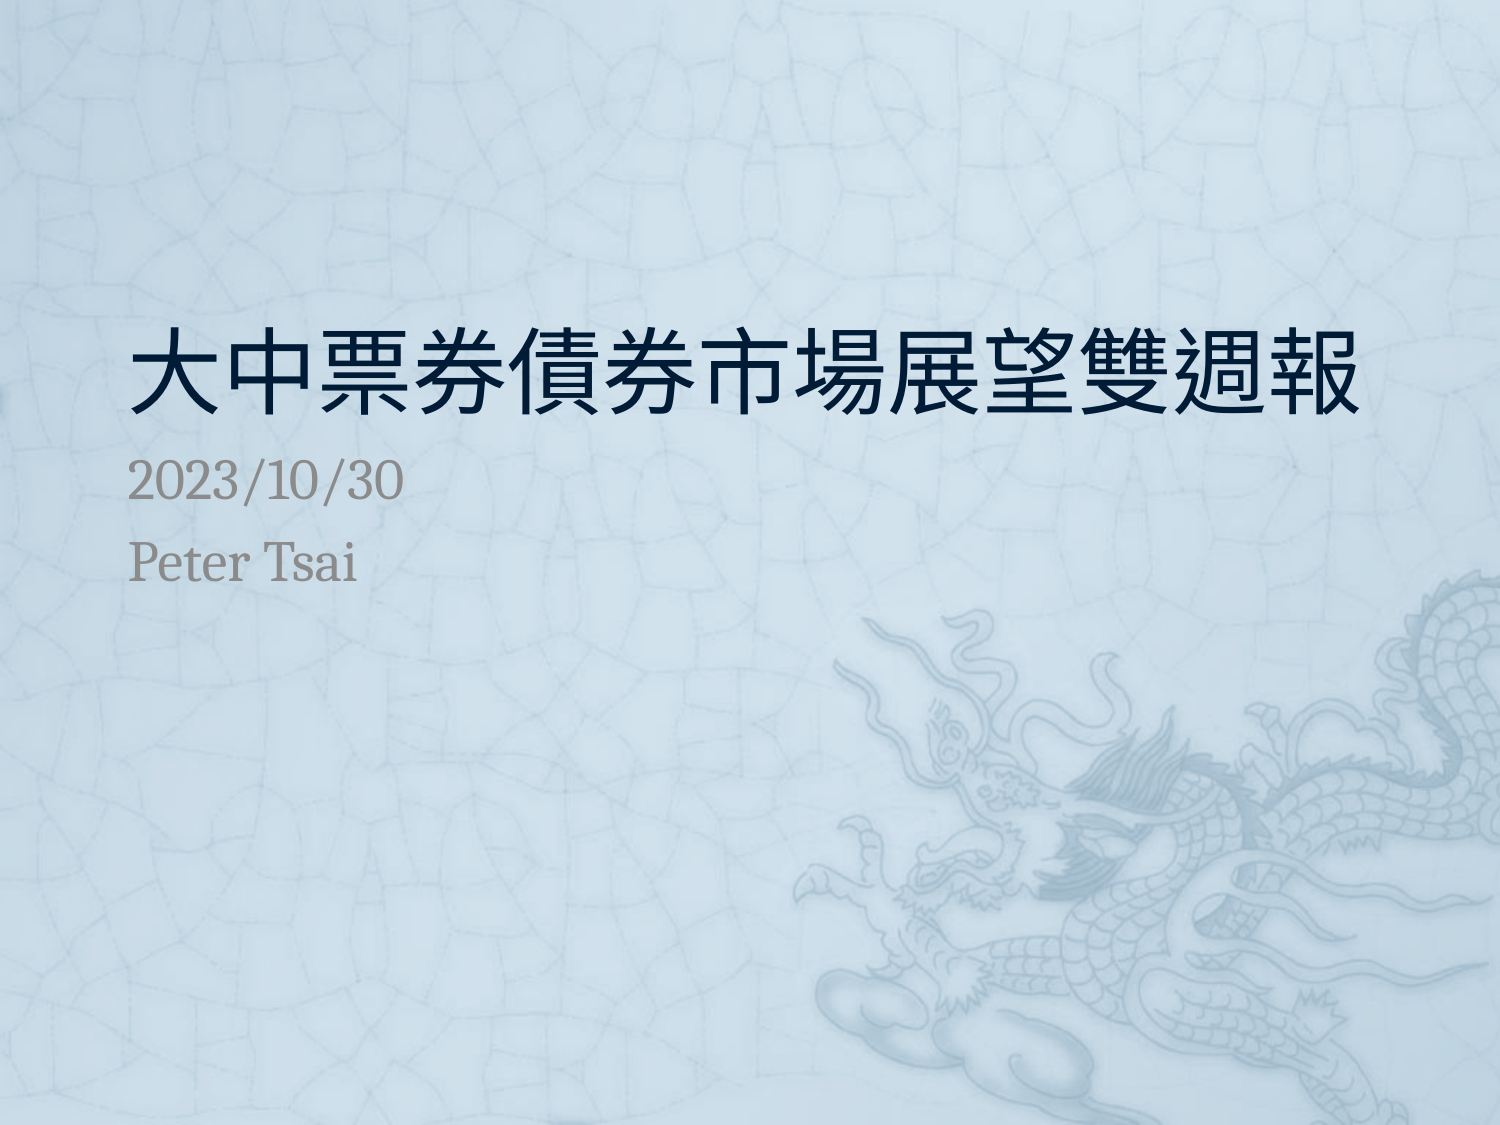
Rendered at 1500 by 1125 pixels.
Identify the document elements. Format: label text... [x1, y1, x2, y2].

subtitle 2023/10/30 Peter Tsai [112, 433, 1207, 722]
title 大中票券債券市場展望雙週報 [112, 192, 1388, 434]
